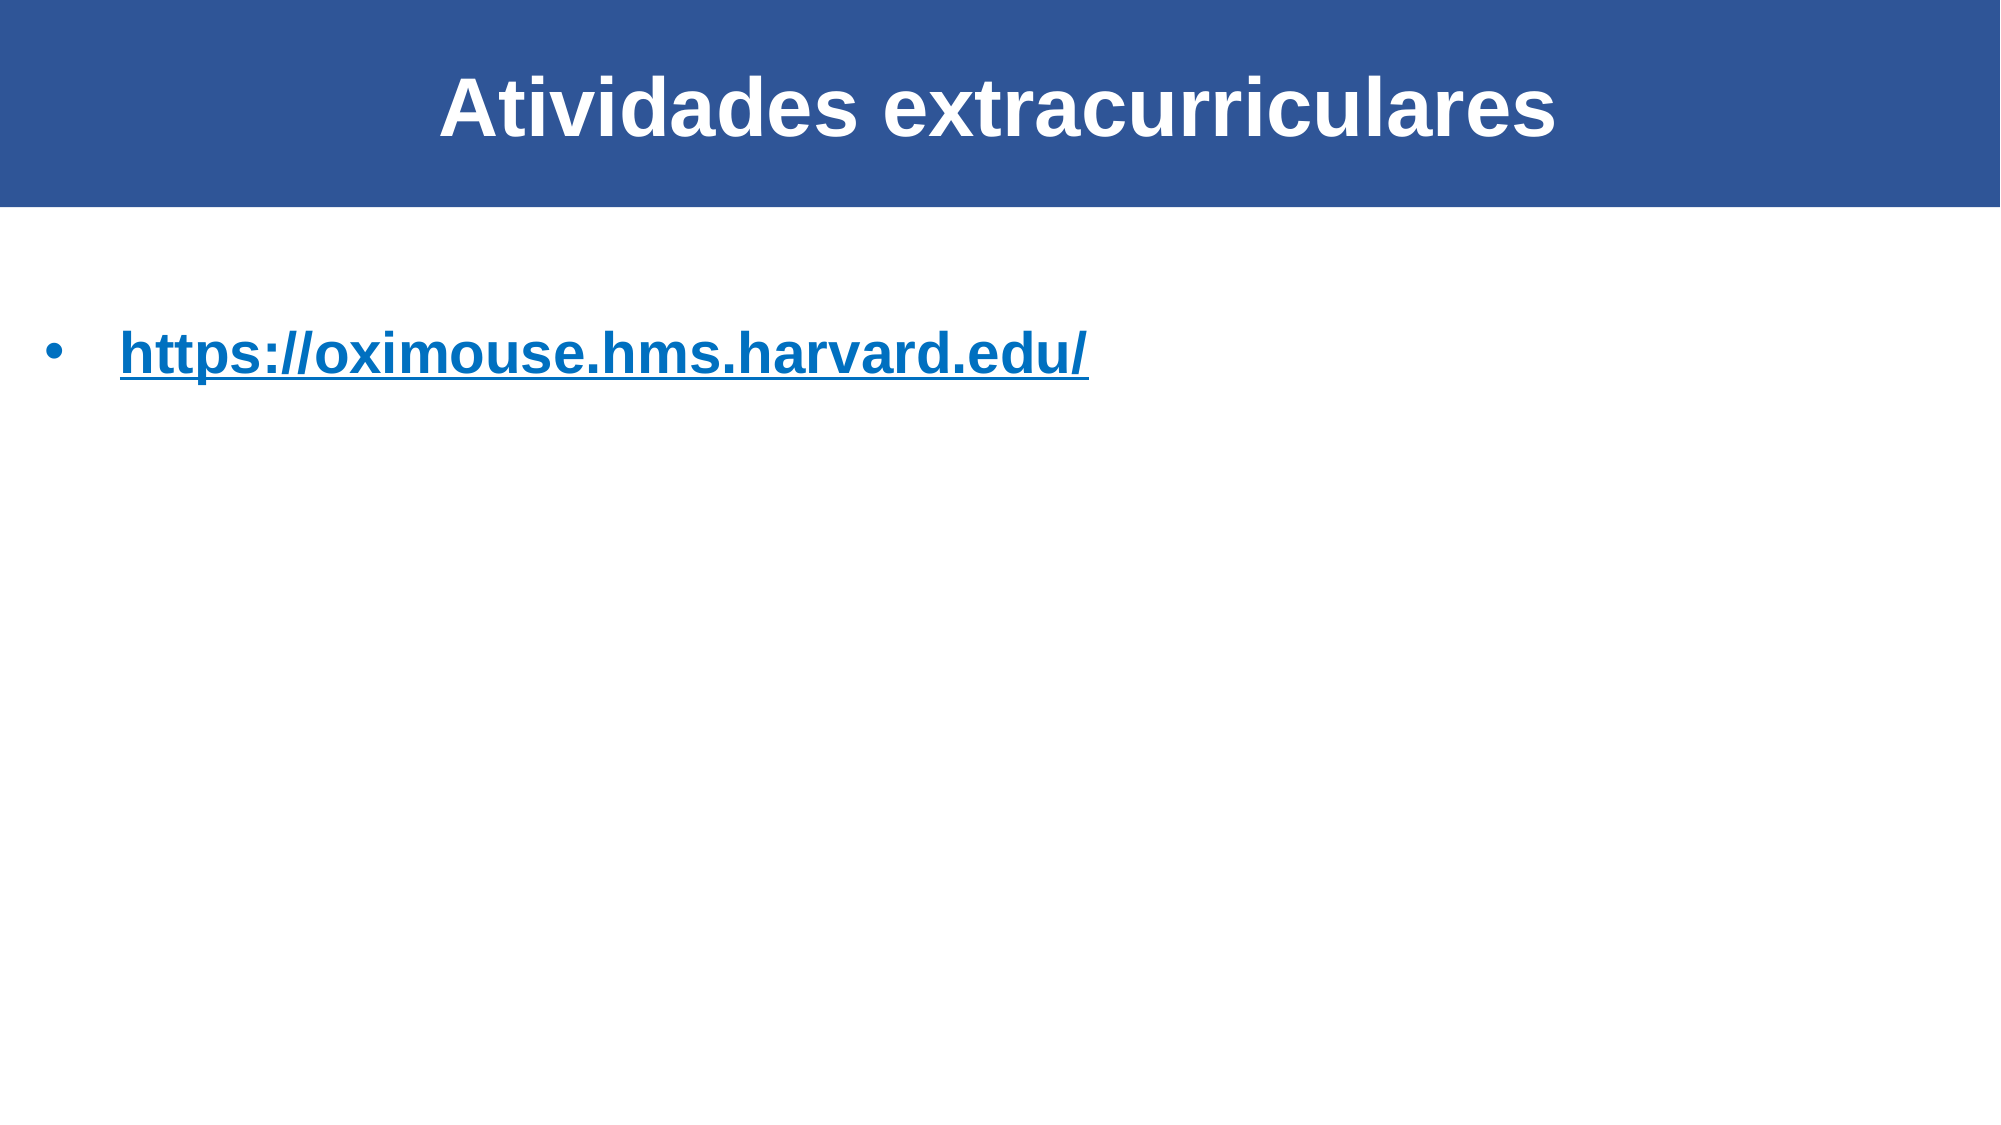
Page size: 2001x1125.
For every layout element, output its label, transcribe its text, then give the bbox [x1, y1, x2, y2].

text_box https://oximouse.hms.harvard.edu/ [29, 307, 1930, 463]
text_box Atividades extracurriculares [0, 0, 2000, 208]
